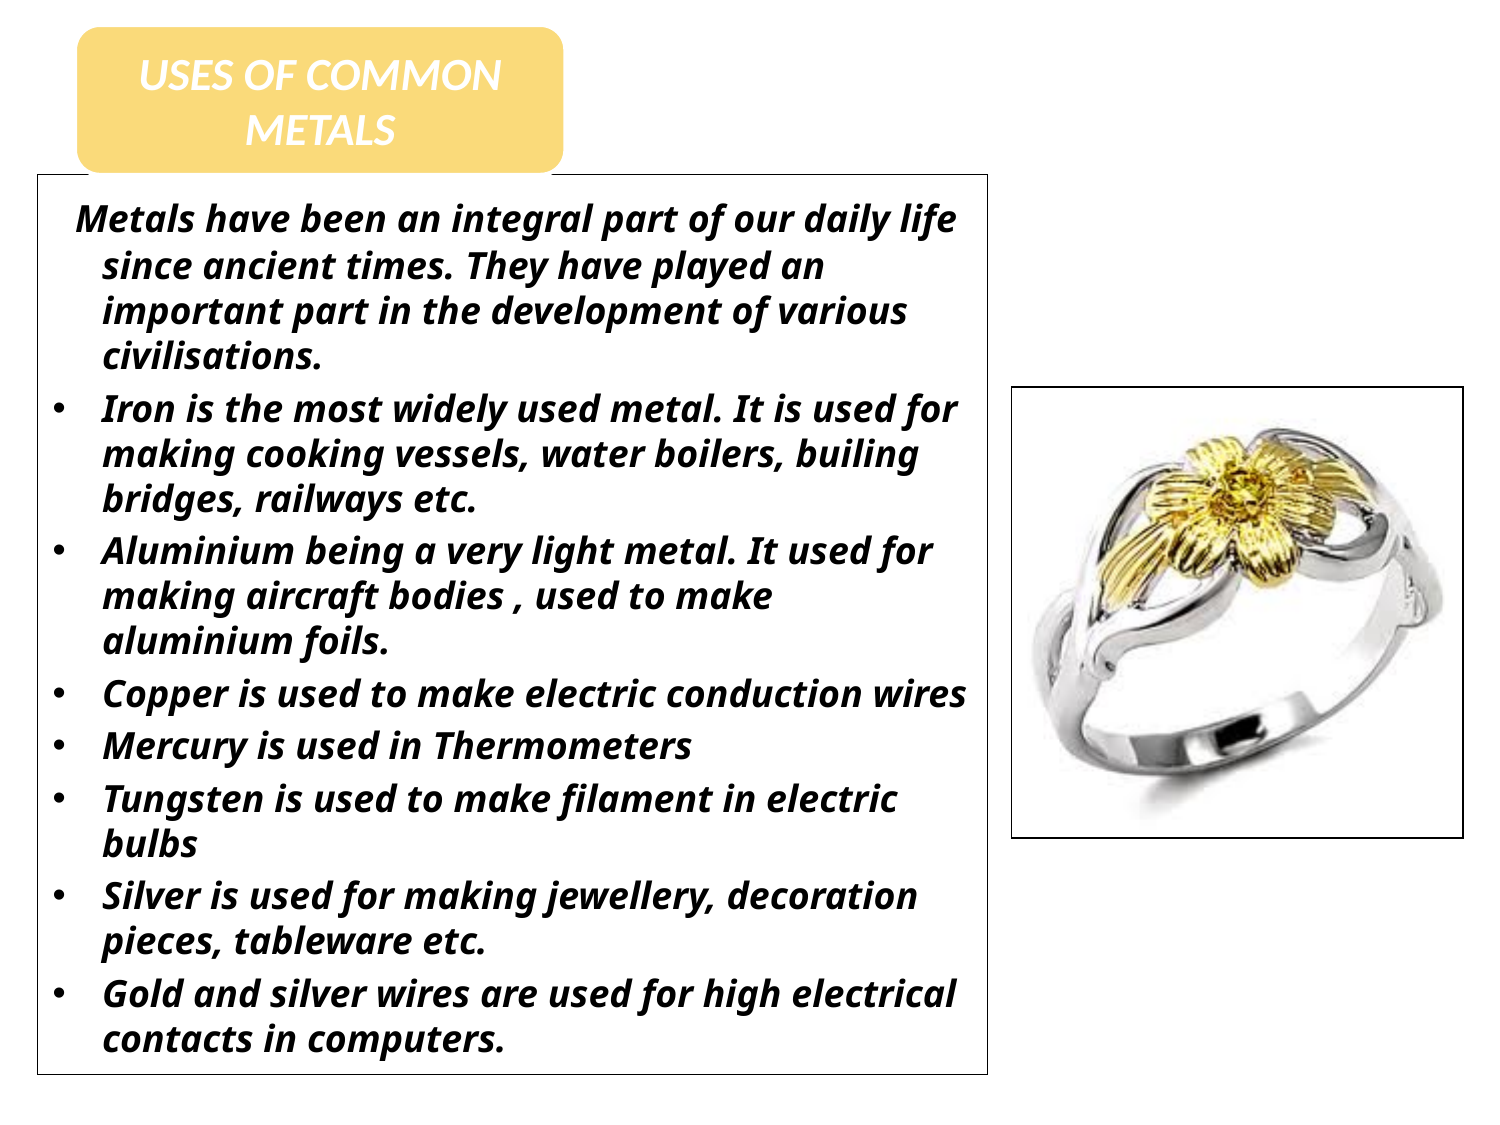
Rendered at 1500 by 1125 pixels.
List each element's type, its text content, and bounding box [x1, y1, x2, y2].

picture [1012, 387, 1463, 838]
list Metals have been an integral part of our daily life since ancient times. They have played an important part in the development of various civilisations. Iron is the most widely used metal. It is used for making cooking vessels, water boilers, builing bridges, railways etc. Aluminium being a very light metal. It used for making aircraft bodies , used to make aluminium foils. Copper is used to make electric conduction wires Mercury is used in Thermometers Tungsten is used to make filament in electric bulbs Silver is used for making jewellery, decoration pieces, tableware etc. Gold and silver wires are used for high electrical contacts in computers. [37, 174, 988, 1075]
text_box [74, 24, 1438, 176]
